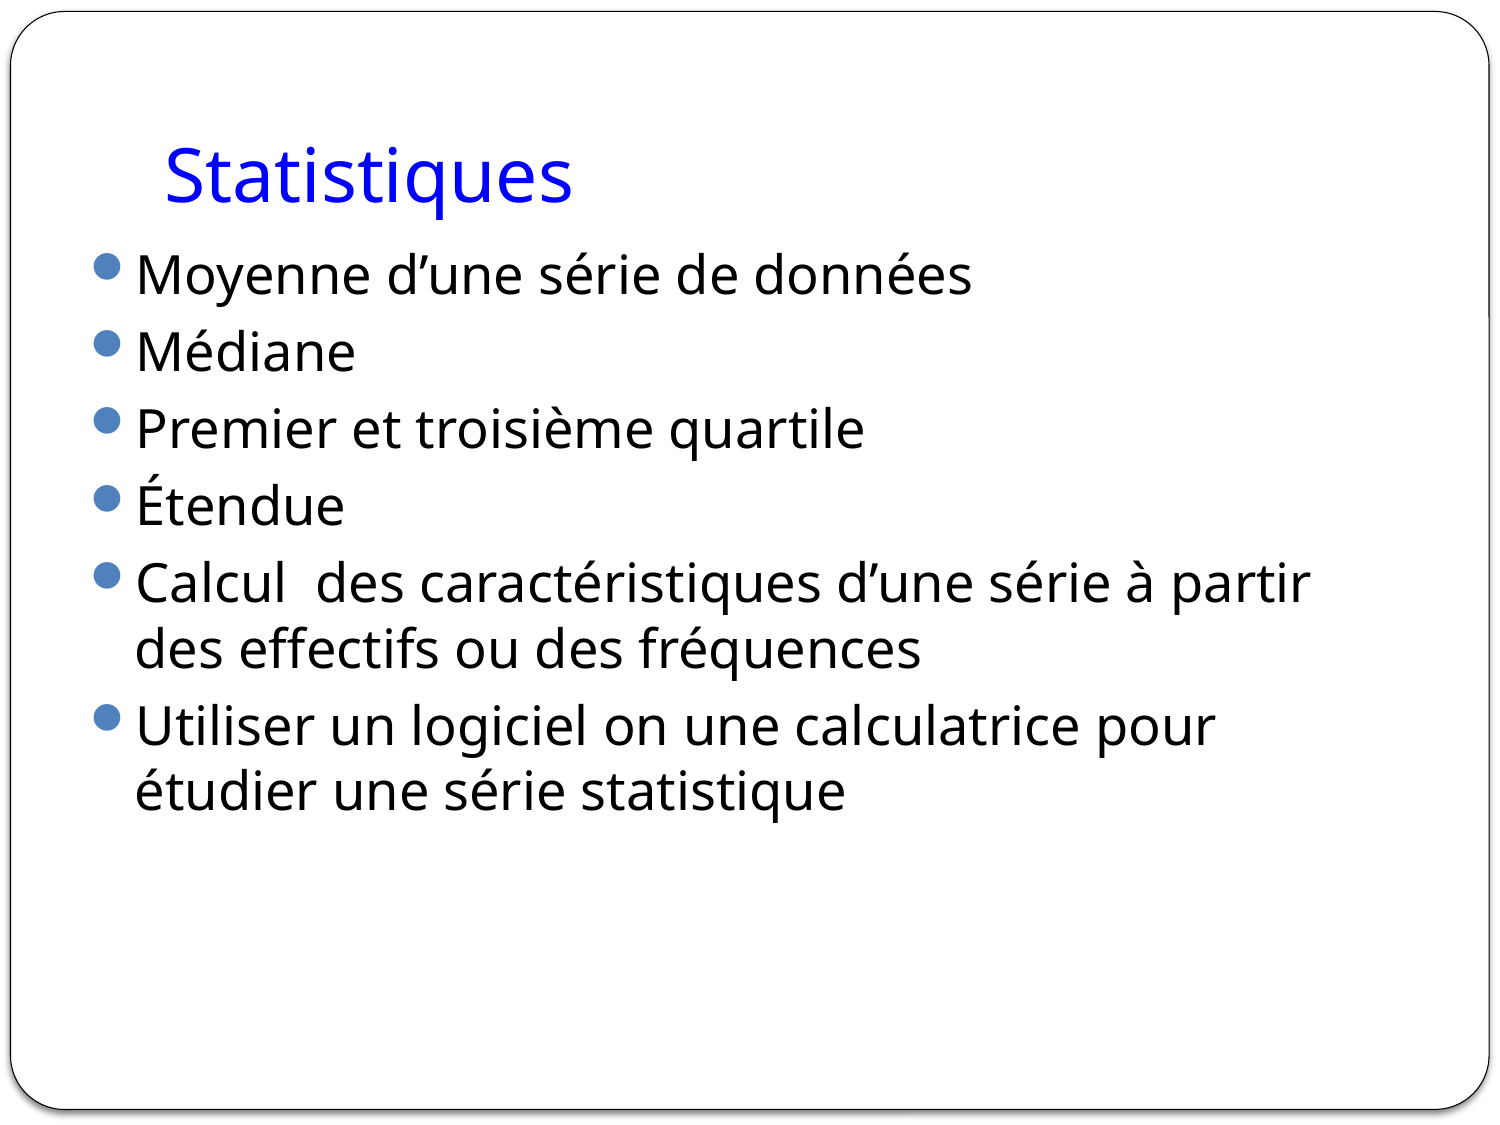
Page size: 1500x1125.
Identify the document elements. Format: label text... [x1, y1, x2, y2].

title Statistiques [150, 45, 1425, 232]
list Moyenne d’une série de données Médiane Premier et troisième quartile Étendue Calcul des caractéristiques d’une série à partir des effectifs ou des fréquences Utiliser un logiciel on une calculatrice pour étudier une série statistique [75, 232, 1425, 956]
